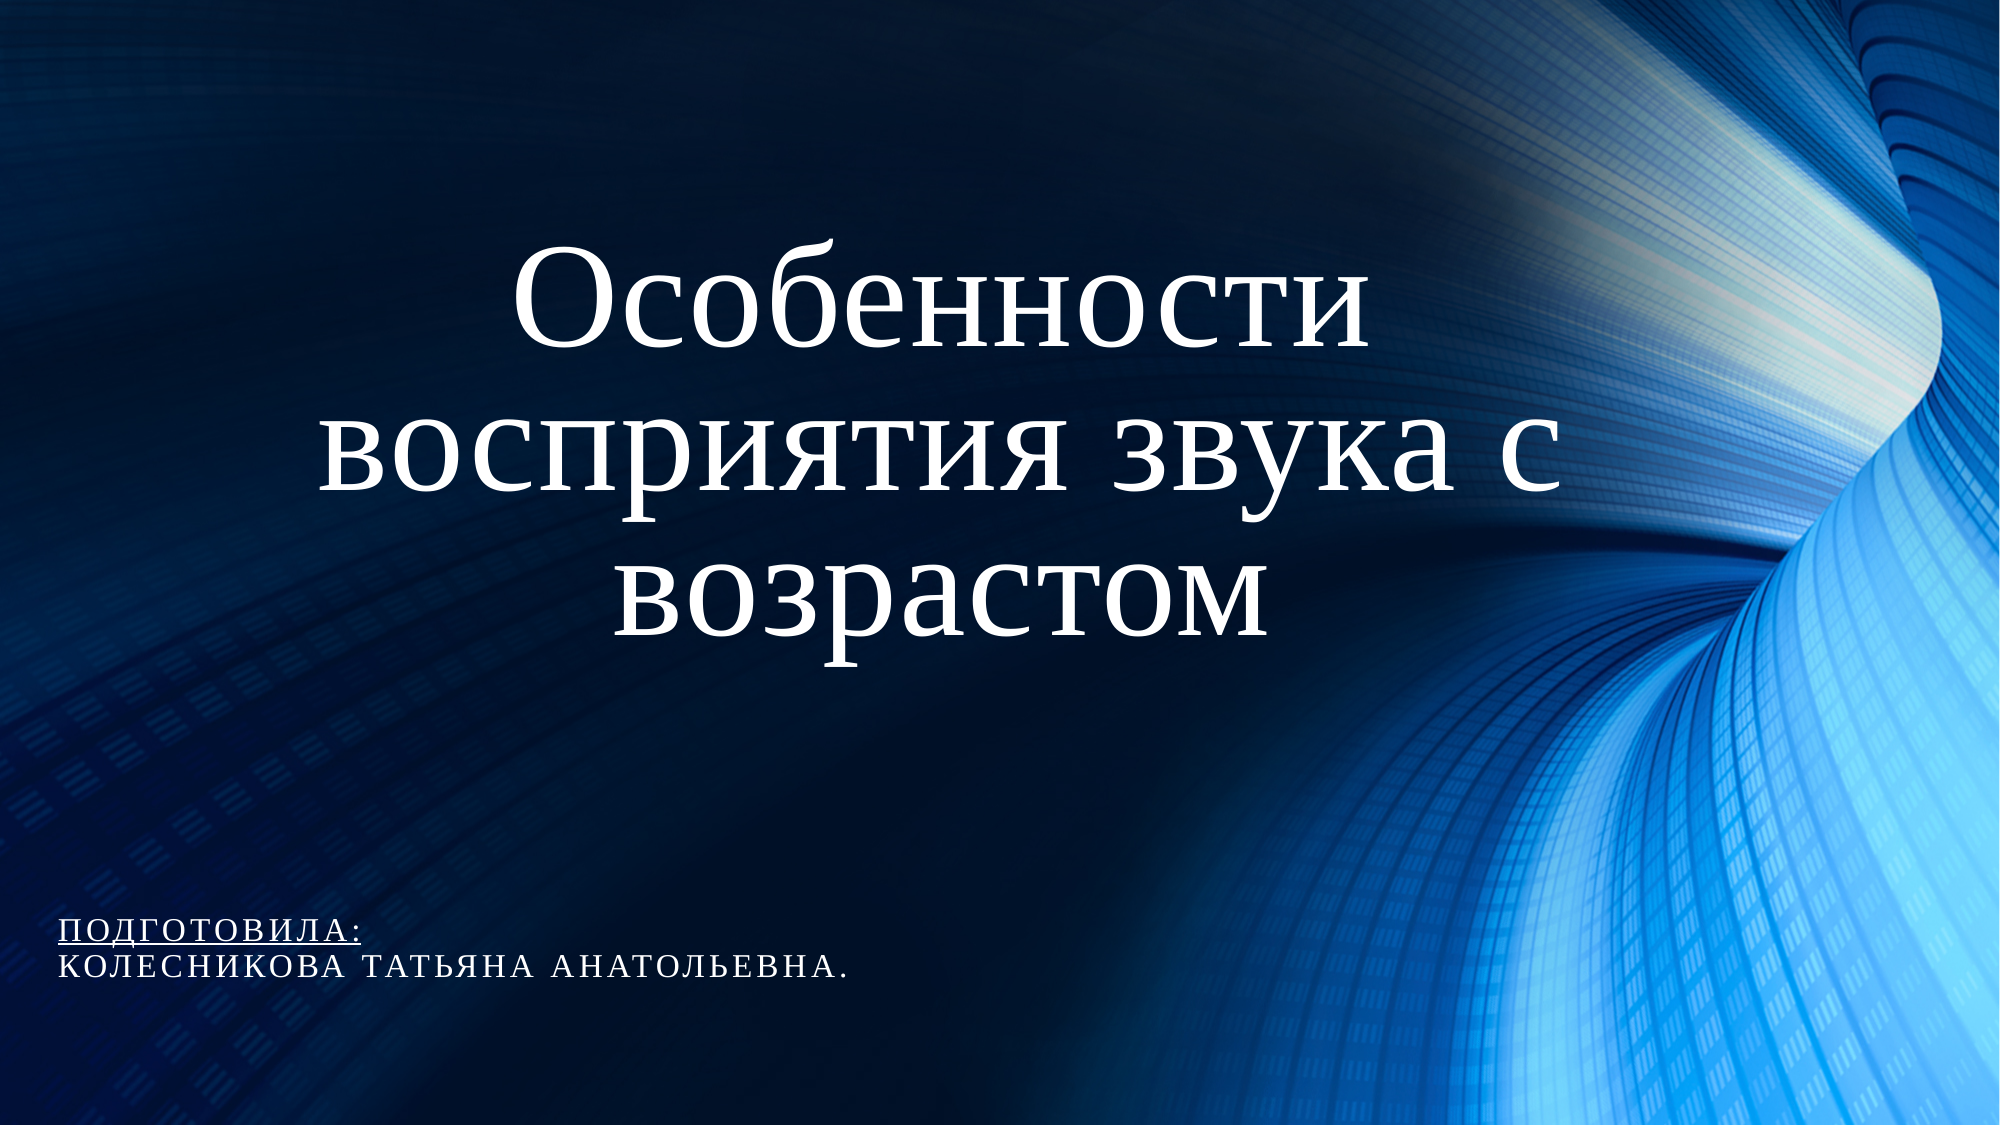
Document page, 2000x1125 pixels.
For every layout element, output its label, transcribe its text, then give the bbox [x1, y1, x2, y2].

title Особенности восприятия звука с возрастом [267, 196, 1618, 672]
picture [0, 0, 2000, 1125]
subtitle Подготовила: Колесникова Татьяна Анатольевна. [42, 905, 1393, 1070]
